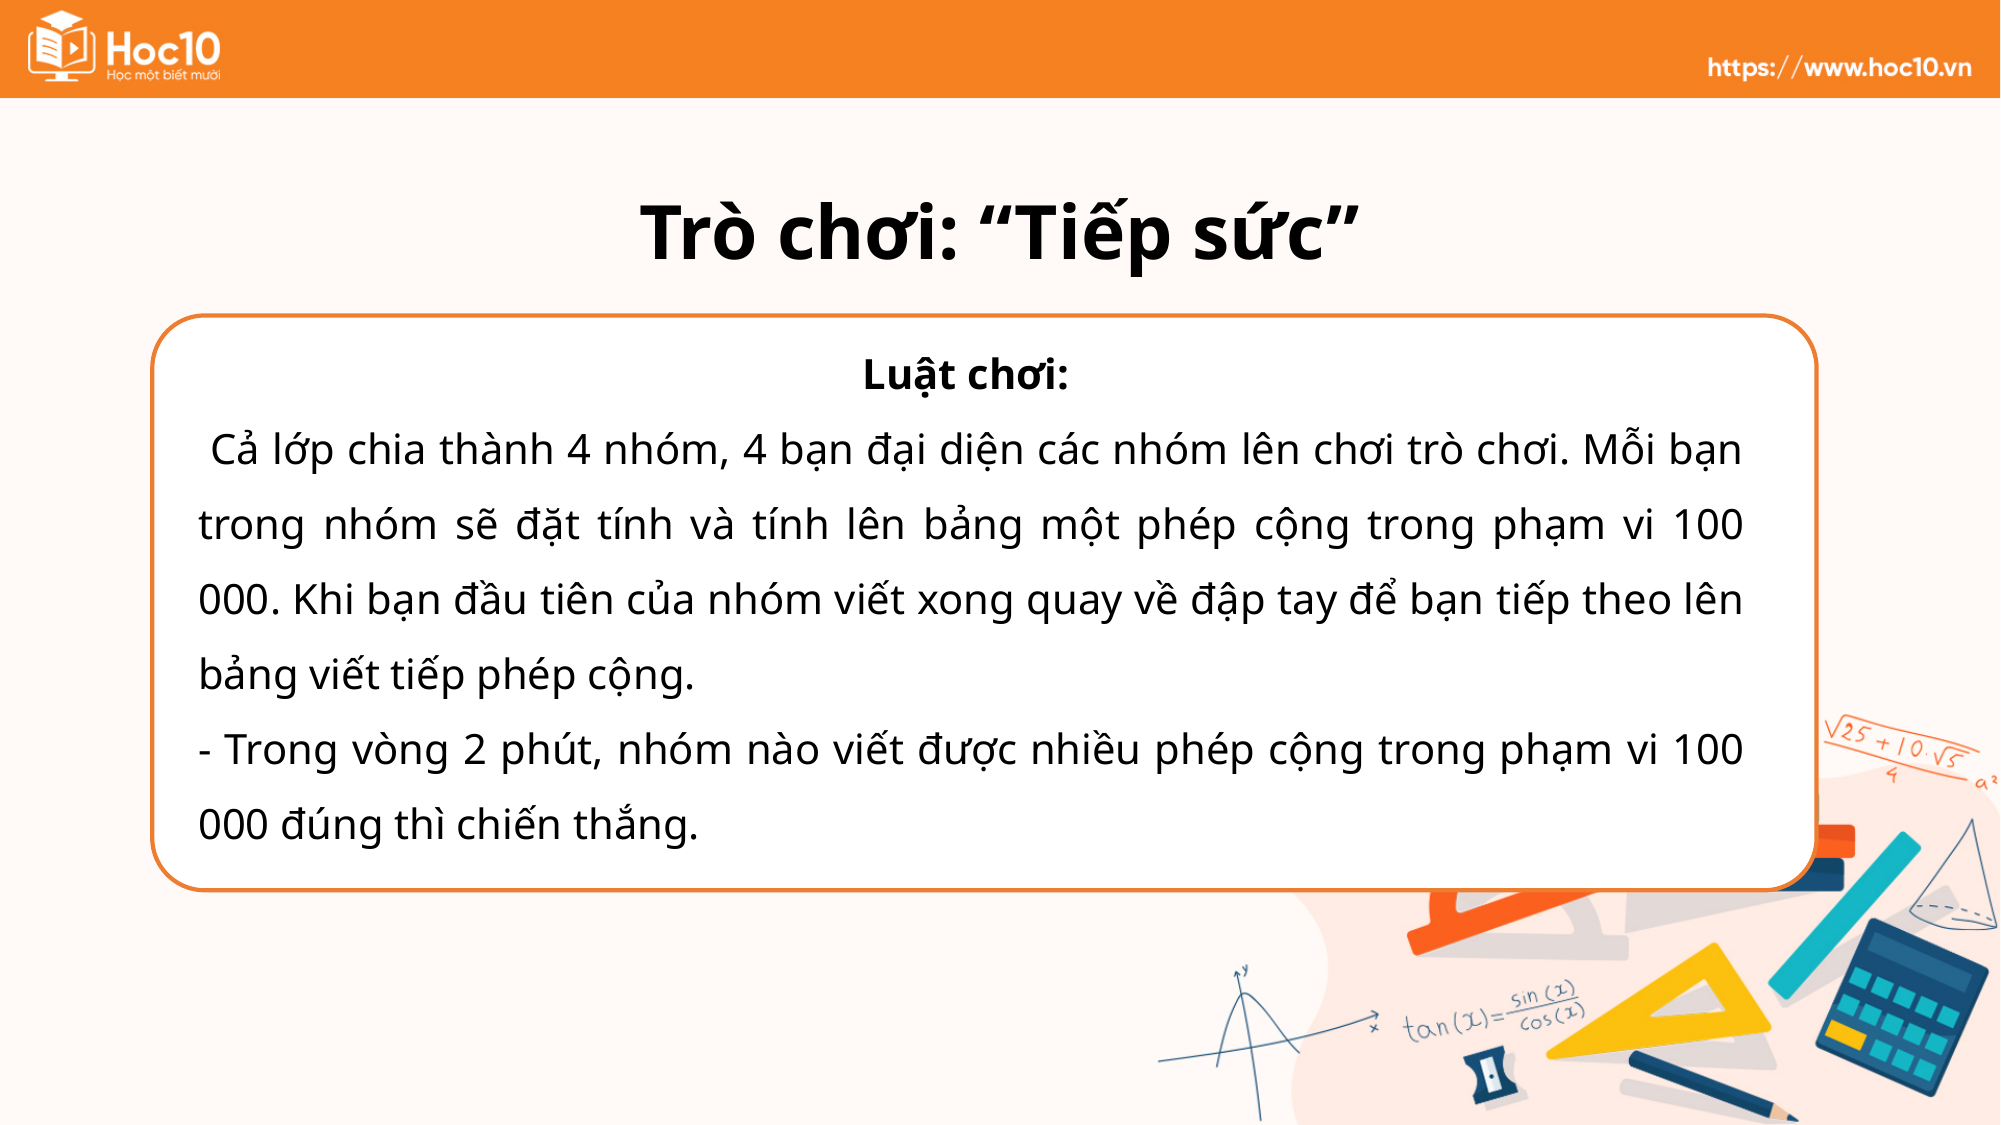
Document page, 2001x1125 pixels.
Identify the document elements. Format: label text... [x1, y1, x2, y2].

picture [0, 0, 2001, 1125]
text_box Trò chơi: “Tiếp sức” [240, 131, 1760, 282]
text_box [152, 315, 1817, 891]
